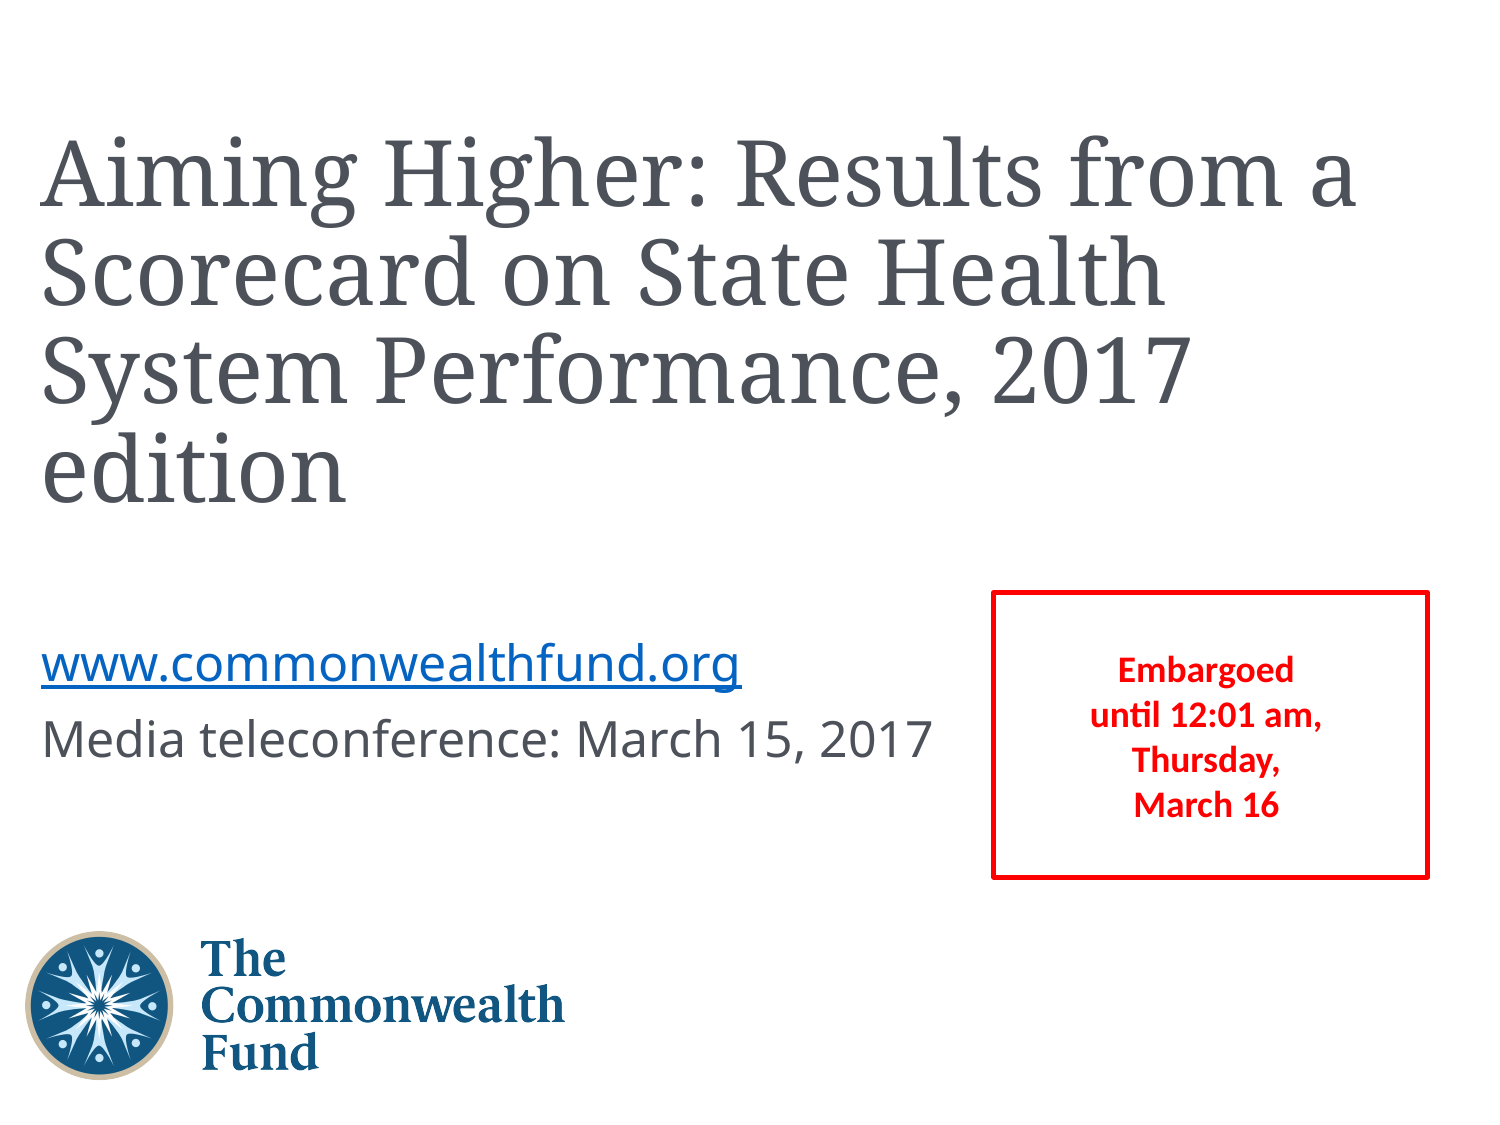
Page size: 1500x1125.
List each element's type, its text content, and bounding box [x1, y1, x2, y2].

title Aiming Higher: Results from a Scorecard on State Health System Performance, 2017 edition [25, 129, 1381, 521]
picture [25, 931, 568, 1088]
subtitle www.commonwealthfund.org Media teleconference: March 15, 2017 [26, 564, 1152, 837]
text_box Embargoed until 12:01 am, Thursday, March 16 [993, 592, 1428, 878]
